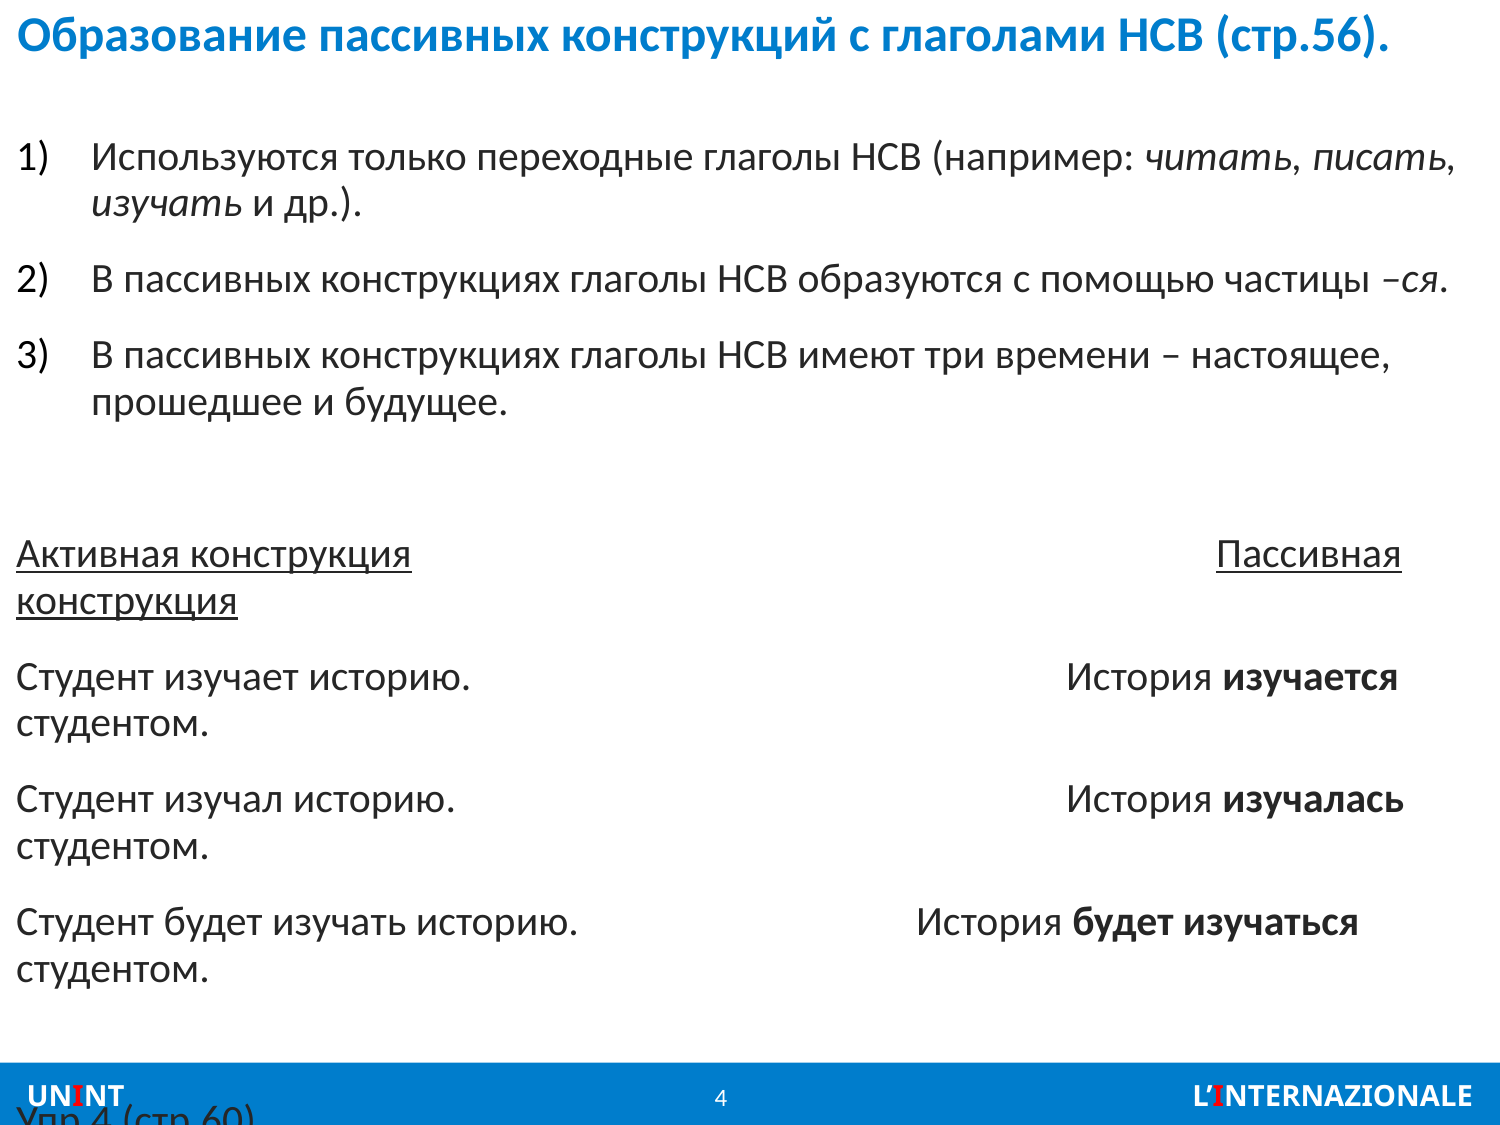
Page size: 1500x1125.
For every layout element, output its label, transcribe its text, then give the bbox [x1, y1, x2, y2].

slide_number 4 [699, 1074, 801, 1122]
list Используются только переходные глаголы НСВ (например: читать, писать, изучать и др.). В пассивных конструкциях глаголы НСВ образуются с помощью частицы –ся. В пассивных конструкциях глаголы НСВ имеют три времени – настоящее, прошедшее и будущее. Активная конструкция Пассивная конструкция Студент изучает историю. История изучается студентом. Студент изучал историю. История изучалась студентом. Студент будет изучать историю. История будет изучаться студентом. Упр.4 (стр.60). [1, 125, 1495, 1047]
title Образование пассивных конструкций с глаголами НСВ (стр.56). [2, 0, 1495, 114]
